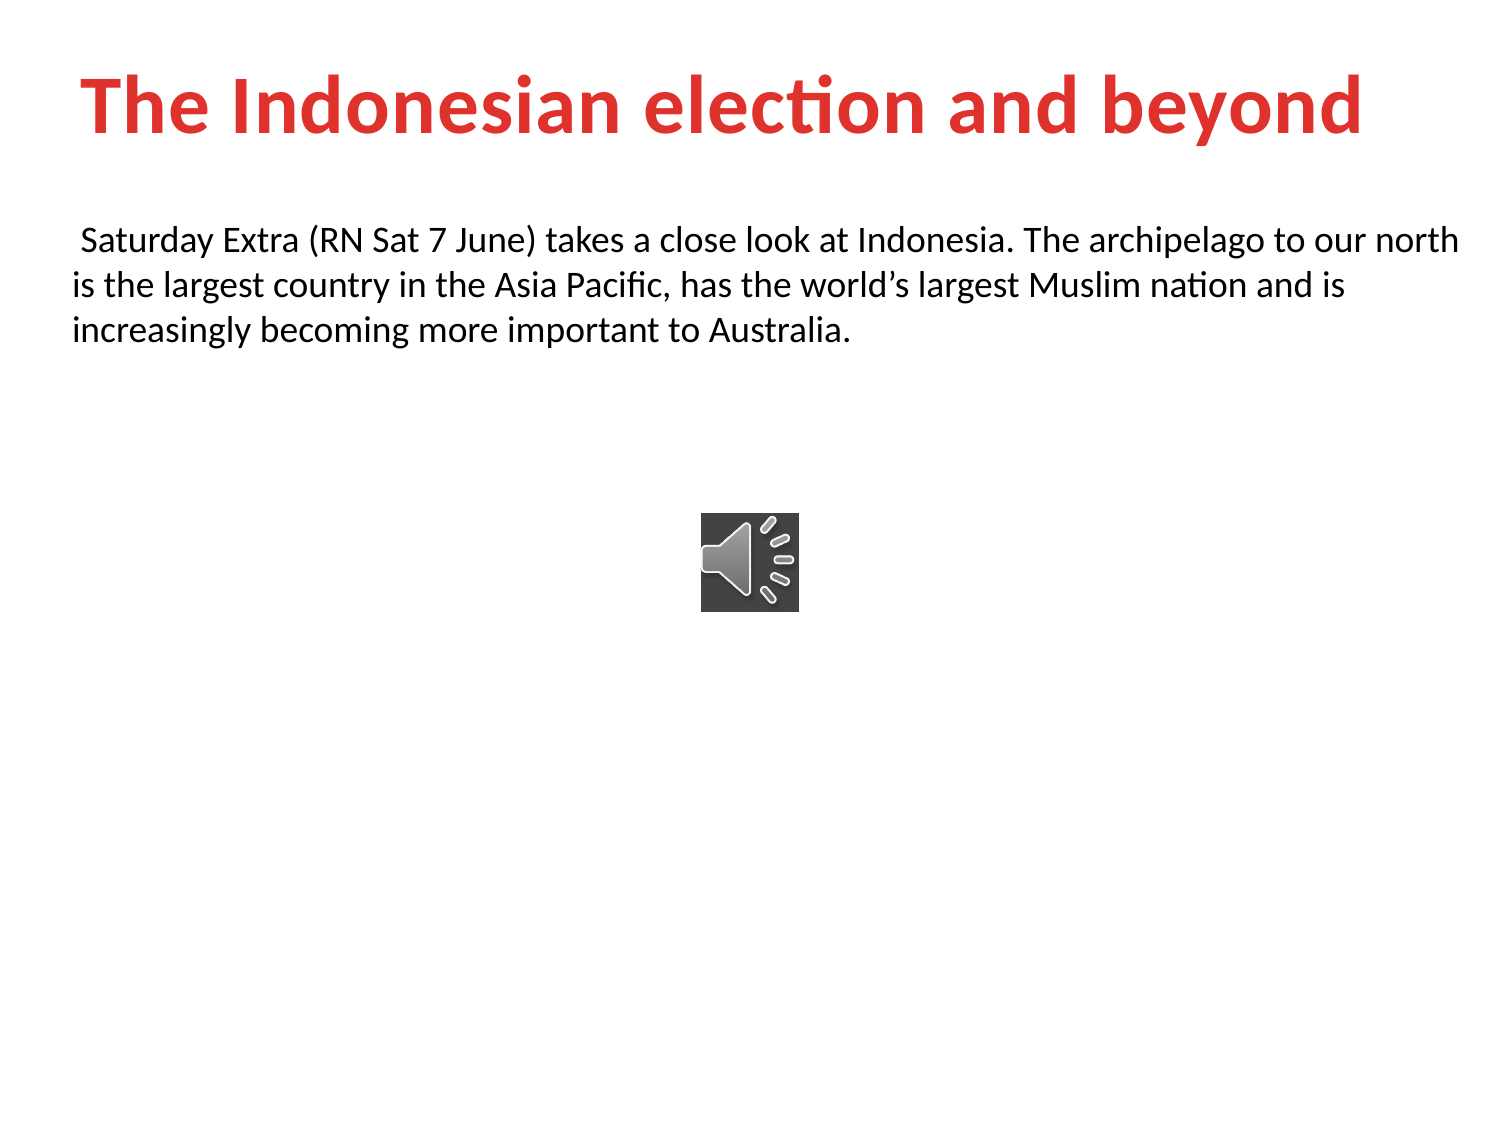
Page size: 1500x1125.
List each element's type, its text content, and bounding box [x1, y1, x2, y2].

text_box The Indonesian election and beyond [65, 42, 1382, 158]
text_box Saturday Extra (RN Sat 7 June) takes a close look at Indonesia. The archipelago to our north is the largest country in the Asia Pacific, has the world’s largest Muslim nation and is increasingly becoming more important to Australia. [57, 208, 1483, 403]
picture [699, 512, 801, 613]
